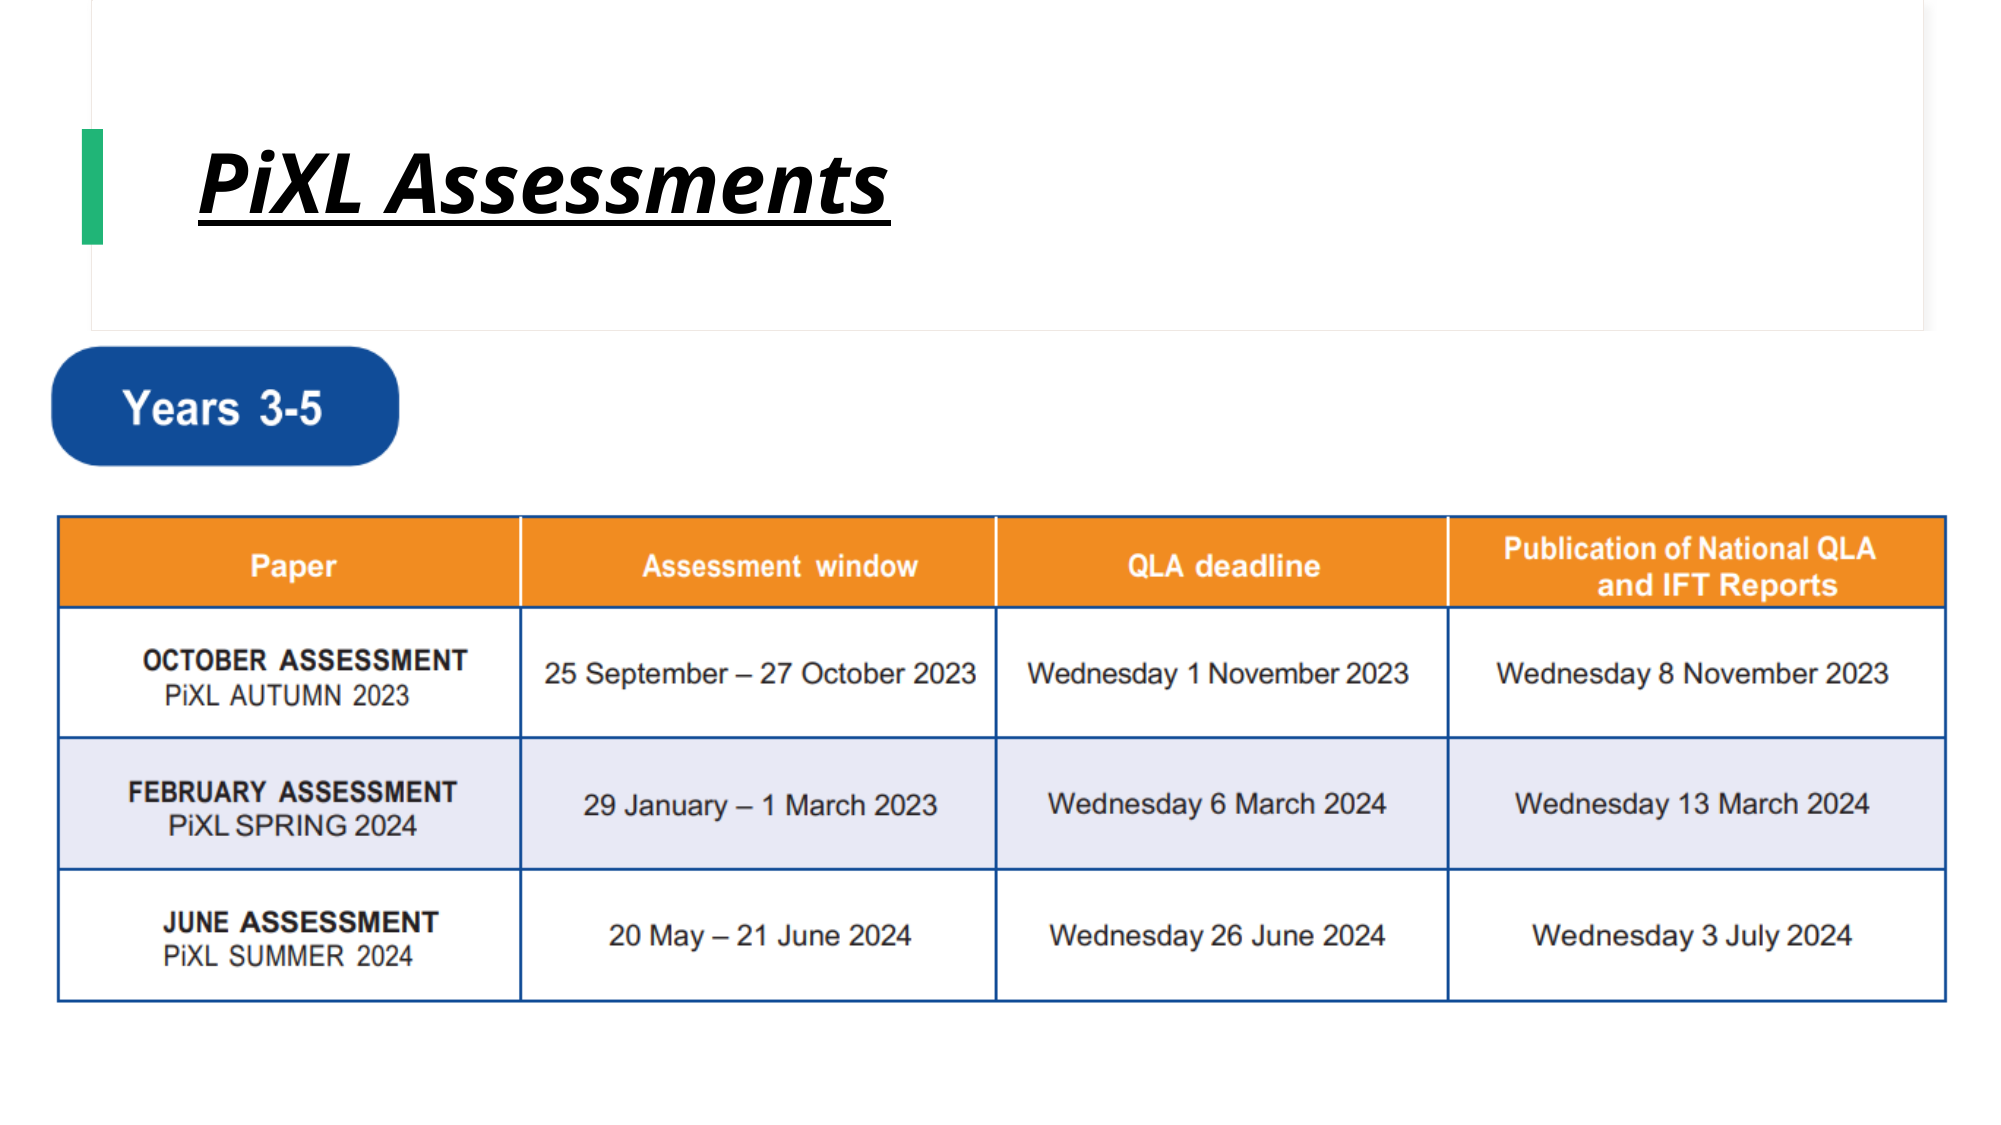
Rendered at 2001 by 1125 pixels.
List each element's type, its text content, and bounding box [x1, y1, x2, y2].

title PiXL Assessments [183, 90, 1851, 284]
picture [44, 331, 1956, 1013]
